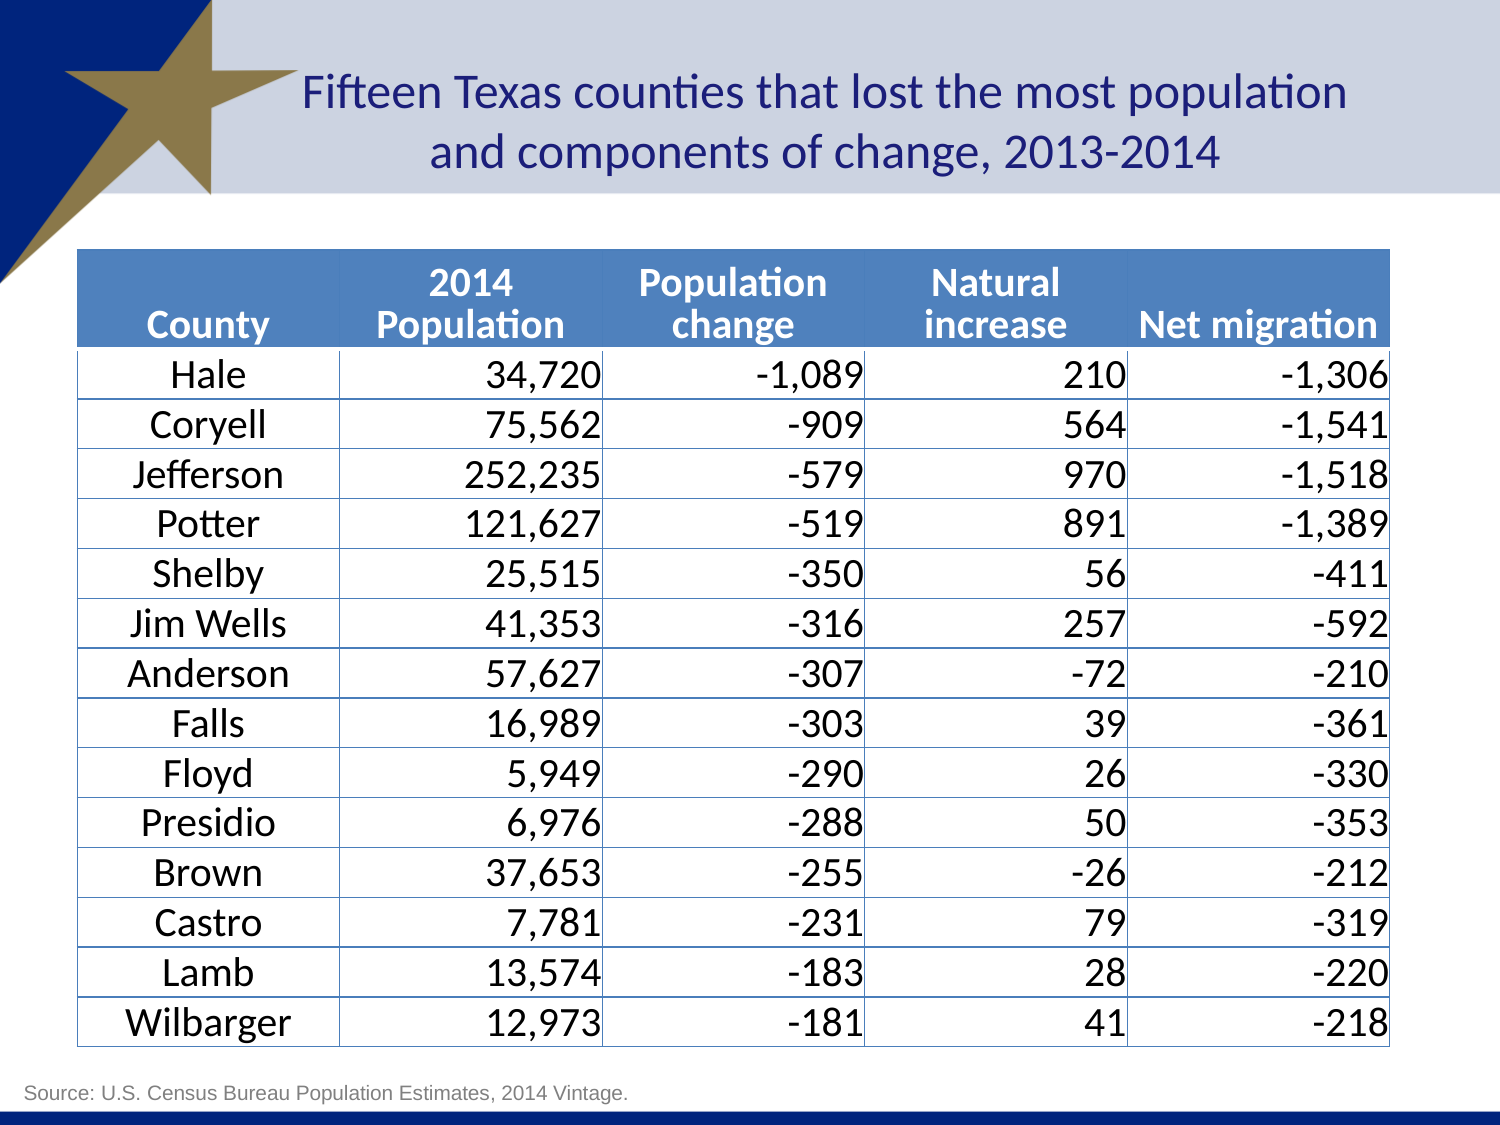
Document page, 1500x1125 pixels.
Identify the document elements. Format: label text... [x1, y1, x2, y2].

table_cell 57,627 [340, 649, 602, 697]
table_cell Shelby [78, 549, 339, 598]
table_cell 41,353 [340, 599, 602, 647]
table_cell 79 [865, 898, 1127, 946]
table_cell -361 [1128, 699, 1389, 747]
table_cell -350 [603, 549, 864, 598]
table_cell 75,562 [340, 400, 602, 448]
table_cell 970 [865, 449, 1127, 498]
table_cell -1,389 [1128, 499, 1389, 548]
table_cell 26 [865, 748, 1127, 797]
table_cell 210 [865, 351, 1127, 398]
table_cell -1,306 [1128, 351, 1389, 398]
table_cell 56 [865, 549, 1127, 598]
table_cell Castro [78, 898, 339, 946]
table_cell 50 [865, 798, 1127, 847]
table_cell -316 [603, 599, 864, 647]
title Fifteen Texas counties that lost the most population and components of change, 2013-2014 [262, 37, 1388, 200]
table_cell -353 [1128, 798, 1389, 847]
picture [0, 0, 1500, 1125]
table_cell 891 [865, 499, 1127, 548]
table_header 2014 Population [340, 251, 602, 347]
table_cell 5,949 [340, 748, 602, 797]
table_cell -909 [603, 400, 864, 448]
table_cell Jim Wells [78, 599, 339, 647]
table_cell -319 [1128, 898, 1389, 946]
table_cell 564 [865, 400, 1127, 448]
table_cell -210 [1128, 649, 1389, 697]
table_cell 121,627 [340, 499, 602, 548]
table_cell Coryell [78, 400, 339, 448]
table_cell 13,574 [340, 948, 602, 996]
table_cell -330 [1128, 748, 1389, 797]
table_cell -290 [603, 748, 864, 797]
table_cell -231 [603, 898, 864, 946]
table_header County [78, 251, 339, 347]
table_cell 16,989 [340, 699, 602, 747]
table_cell 7,781 [340, 898, 602, 946]
table_cell -255 [603, 848, 864, 897]
table_header Net migration [1128, 251, 1389, 347]
table_cell Wilbarger [78, 998, 339, 1046]
table_cell 257 [865, 599, 1127, 647]
table_cell 34,720 [340, 351, 602, 398]
table_cell -220 [1128, 948, 1389, 996]
table_cell -592 [1128, 599, 1389, 647]
table_cell Floyd [78, 748, 339, 797]
table_cell 6,976 [340, 798, 602, 847]
table_cell -26 [865, 848, 1127, 897]
table_cell -212 [1128, 848, 1389, 897]
table_cell 252,235 [340, 449, 602, 498]
table_cell 28 [865, 948, 1127, 996]
table_header Natural increase [865, 251, 1127, 347]
table_cell -1,089 [603, 351, 864, 398]
table_cell Presidio [78, 798, 339, 847]
table_cell -579 [603, 449, 864, 498]
table_cell Potter [78, 499, 339, 548]
table_cell Falls [78, 699, 339, 747]
text_box Source: U.S. Census Bureau Population Estimates, 2014 Vintage. [8, 1072, 650, 1113]
table_cell Anderson [78, 649, 339, 697]
table_cell -519 [603, 499, 864, 548]
table_cell -411 [1128, 549, 1389, 598]
table_cell 37,653 [340, 848, 602, 897]
table_cell -181 [603, 998, 864, 1046]
table_cell -218 [1128, 998, 1389, 1046]
table_cell Hale [78, 351, 339, 398]
table_cell -1,518 [1128, 449, 1389, 498]
table_cell Jefferson [78, 449, 339, 498]
table_cell 41 [865, 998, 1127, 1046]
table_cell 12,973 [340, 998, 602, 1046]
table_cell -288 [603, 798, 864, 847]
table_cell Brown [78, 848, 339, 897]
table_cell Lamb [78, 948, 339, 996]
table_cell -183 [603, 948, 864, 996]
table_cell -1,541 [1128, 400, 1389, 448]
table_cell 25,515 [340, 549, 602, 598]
table_cell -307 [603, 649, 864, 697]
table_header Population change [603, 251, 864, 347]
table_cell 39 [865, 699, 1127, 747]
table_cell -72 [865, 649, 1127, 697]
table_cell -303 [603, 699, 864, 747]
